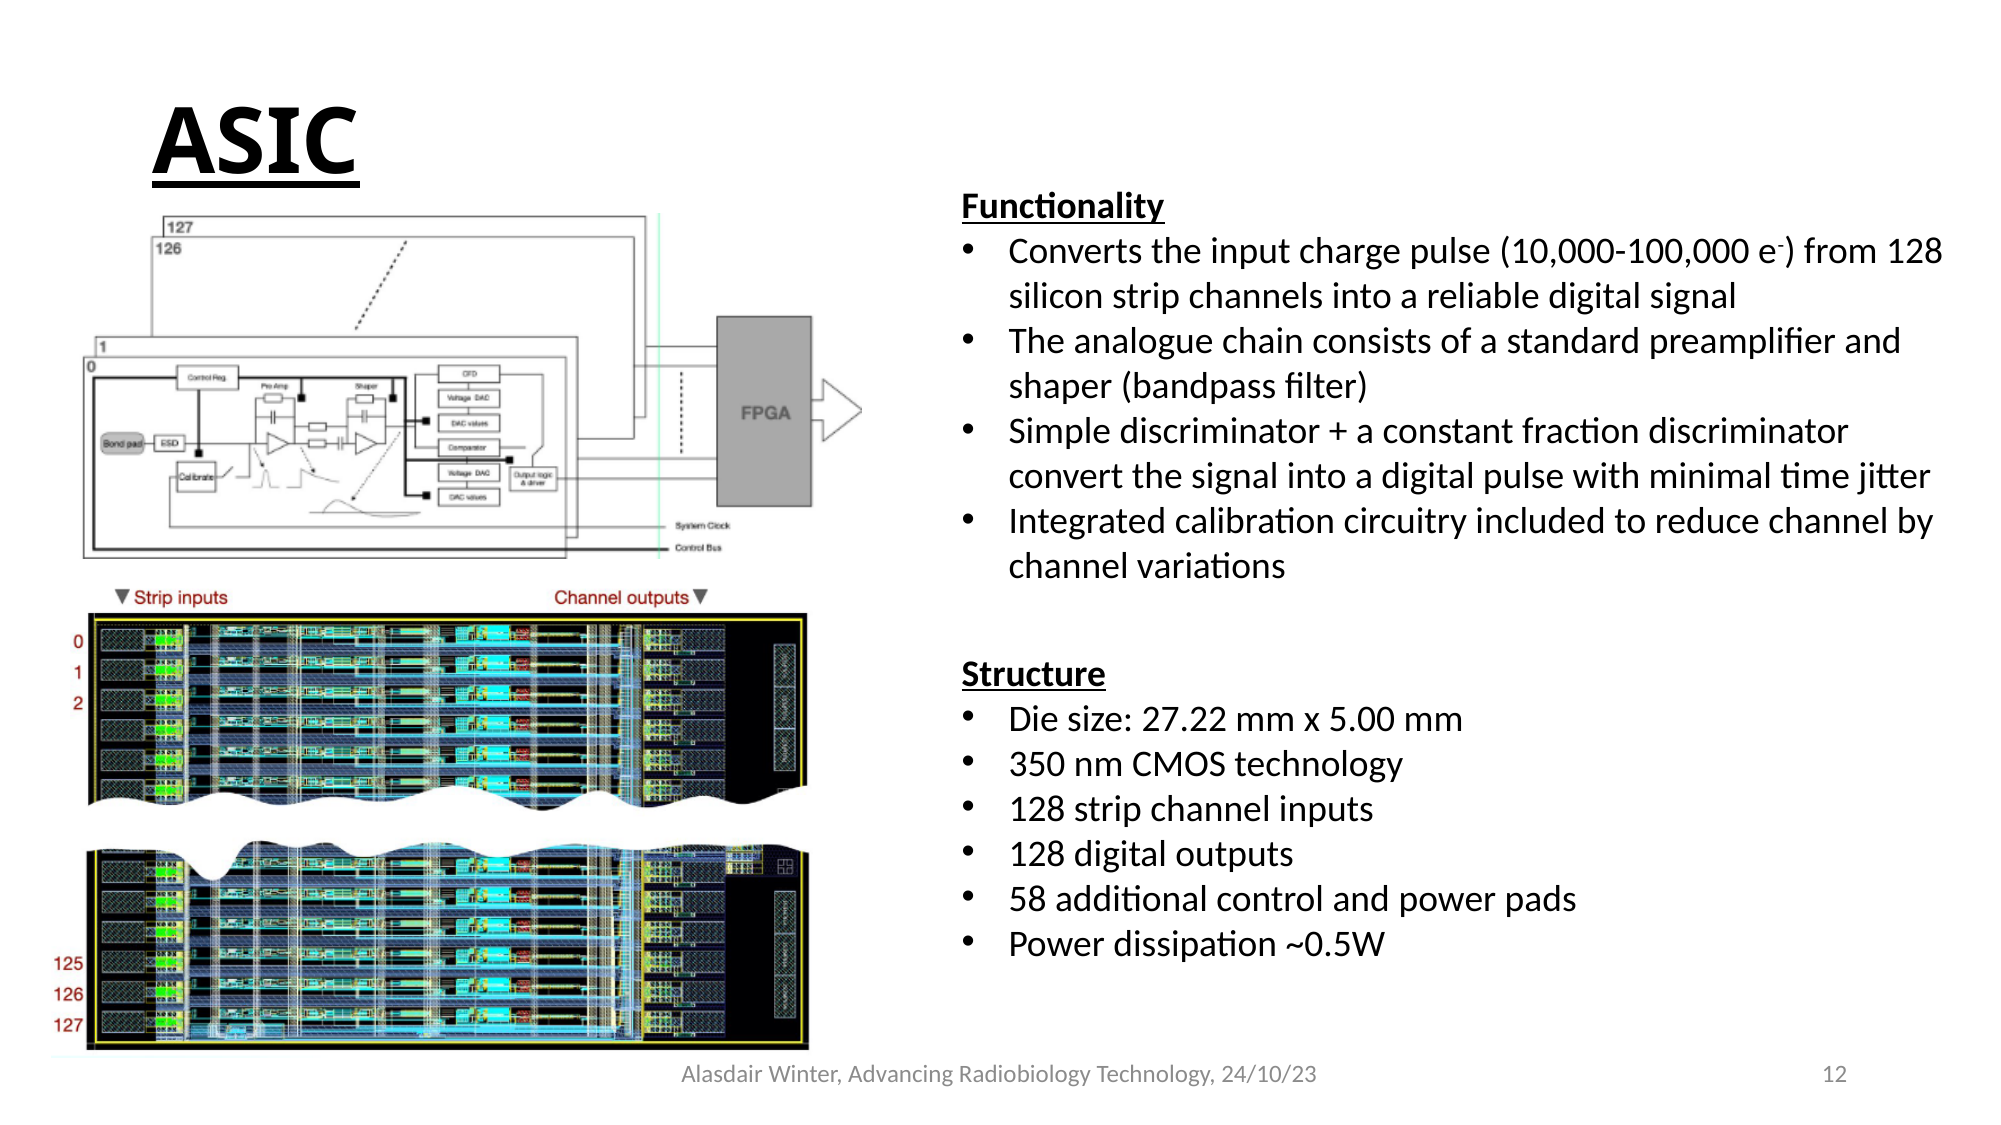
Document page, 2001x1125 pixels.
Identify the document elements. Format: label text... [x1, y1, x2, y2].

footer Alasdair Winter, Advancing Radiobiology Technology, 24/10/23 [662, 1042, 1338, 1103]
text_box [77, 213, 862, 559]
slide_number 12 [1412, 1042, 1863, 1103]
text_box Functionality Converts the input charge pulse (10,000-100,000 e-) from 128 silicon strip channels into a reliable digital signal The analogue chain consists of a standard preamplifier and shaper (bandpass filter) Simple discriminator + a constant fraction discriminator convert the signal into a digital pulse with minimal time jitter Integrated calibration circuitry included to reduce channel by channel variations [946, 174, 1976, 594]
text_box Structure Die size: 27.22 mm x 5.00 mm 350 nm CMOS technology 128 strip channel inputs 128 digital outputs 58 additional control and power pads Power dissipation ~0.5W [946, 641, 1976, 971]
picture [50, 586, 816, 1058]
title ASIC [137, 35, 1863, 254]
